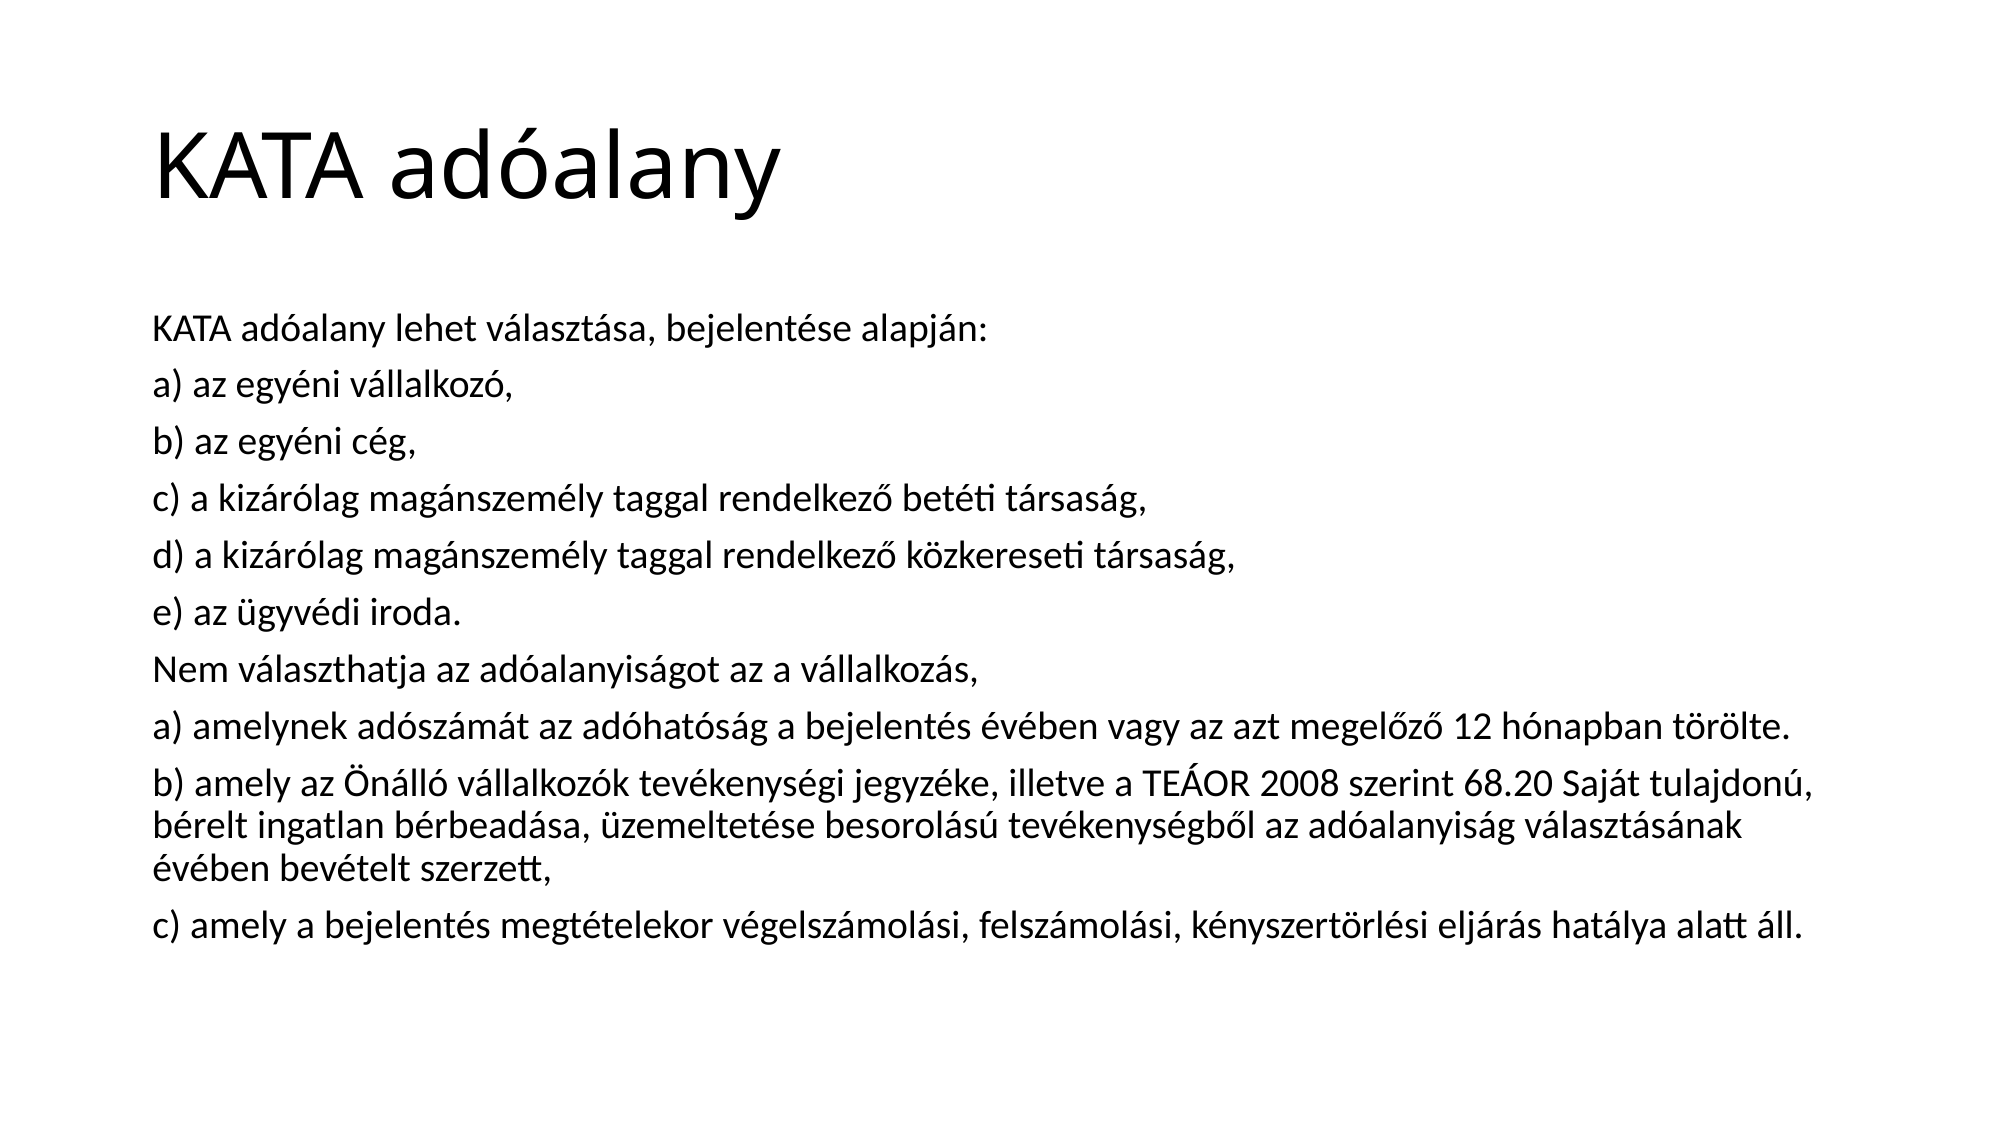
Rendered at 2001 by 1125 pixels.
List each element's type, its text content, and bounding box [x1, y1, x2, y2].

title KATA adóalany [137, 59, 1863, 278]
list KATA adóalany lehet választása, bejelentése alapján: a) az egyéni vállalkozó, b) az egyéni cég, c) a kizárólag magánszemély taggal rendelkező betéti társaság, d) a kizárólag magánszemély taggal rendelkező közkereseti társaság, e) az ügyvédi iroda. Nem választhatja az adóalanyiságot az a vállalkozás, a) amelynek adószámát az adóhatóság a bejelentés évében vagy az azt megelőző 12 hónapban törölte. b) amely az Önálló vállalkozók tevékenységi jegyzéke, illetve a TEÁOR 2008 szerint 68.20 Saját tulajdonú, bérelt ingatlan bérbeadása, üzemeltetése besorolású tevékenységből az adóalanyiság választásának évében bevételt szerzett, c) amely a bejelentés megtételekor végelszámolási, felszámolási, kényszertörlési eljárás hatálya alatt áll. [137, 299, 1863, 1014]
